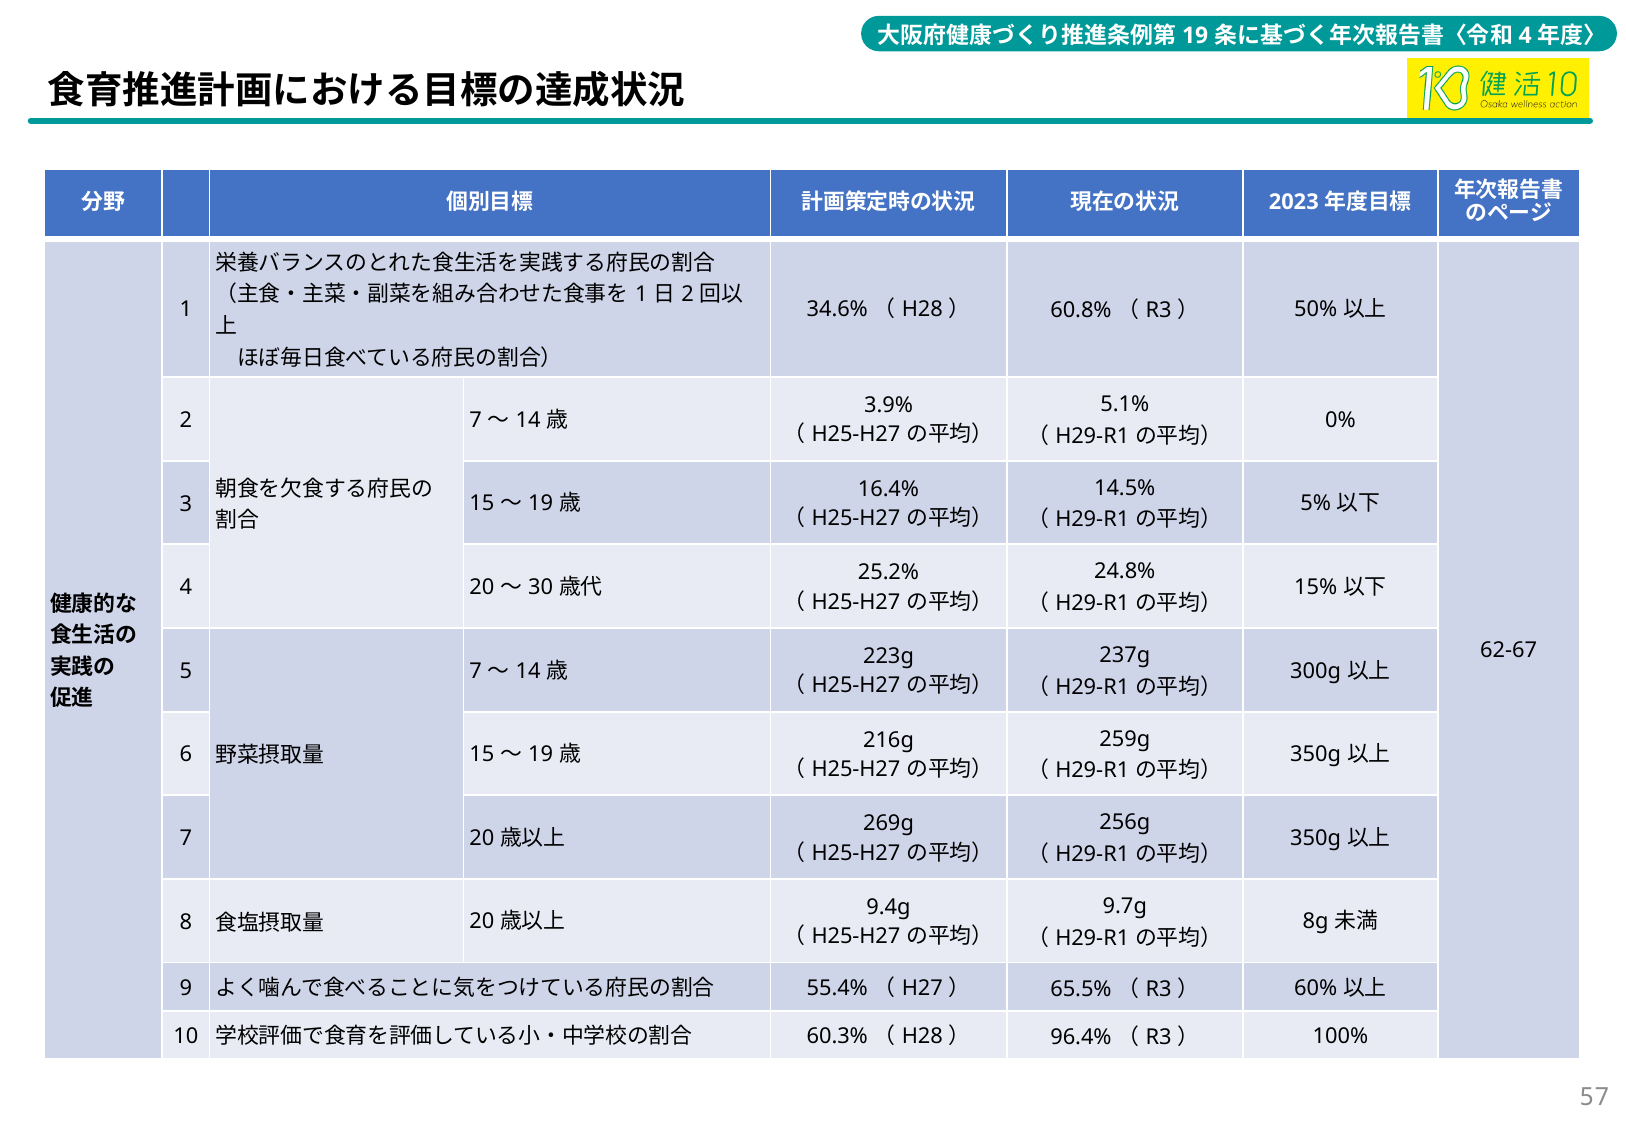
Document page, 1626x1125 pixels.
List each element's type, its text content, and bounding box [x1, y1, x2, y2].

table_cell 34.6%（H28） [771, 242, 1006, 376]
table_cell 25.2% （H25-H27の平均） [771, 545, 1006, 627]
table_cell 14.5% （H29-R1の平均） [1008, 462, 1242, 543]
table_header 分野 [45, 170, 161, 236]
table_cell 223g （H25-H27の平均） [771, 629, 1006, 711]
table_cell 10 [163, 1012, 209, 1058]
table_cell 60.8%（R3） [1008, 242, 1242, 376]
table_cell 5%以下 [1244, 462, 1437, 543]
table_cell 7～14歳 [464, 629, 770, 711]
table_cell 15～19歳 [464, 462, 770, 543]
table_cell 学校評価で食育を評価している小・中学校の割合 [210, 1012, 770, 1058]
table_cell 65.5%（R3） [1008, 963, 1242, 1010]
text_box 食育推進計画における目標の達成状況 [36, 54, 1084, 120]
table_cell 20歳以上 [464, 880, 770, 962]
table_cell 216g （H25-H27の平均） [771, 713, 1006, 794]
table_cell 朝食を欠食する府民の 割合 [210, 378, 463, 627]
table_cell 3 [163, 462, 209, 543]
table_header 個別目標 [210, 170, 770, 236]
picture [1407, 58, 1589, 118]
table_header 年次報告書 のページ [1439, 170, 1579, 236]
table_cell 4 [163, 545, 209, 627]
table_cell 8g未満 [1244, 880, 1437, 962]
table_cell 2 [163, 378, 209, 460]
table_cell 7 [163, 796, 209, 878]
table_cell 256g （H29-R1の平均） [1008, 796, 1242, 878]
table_cell 60.3%（H28） [771, 1012, 1006, 1058]
table_cell 60%以上 [1244, 963, 1437, 1010]
table_header [163, 170, 209, 236]
table_cell 24.8% （H29-R1の平均） [1008, 545, 1242, 627]
table_cell 1 [163, 242, 209, 376]
table_cell 62-67 [1439, 242, 1579, 1058]
table_header 計画策定時の状況 [771, 170, 1006, 236]
table_header 2023年度目標 [1244, 170, 1437, 236]
table_cell 15%以下 [1244, 545, 1437, 627]
table_cell 20歳以上 [464, 796, 770, 878]
table_cell 55.4%（H27） [771, 963, 1006, 1010]
table_cell 6 [163, 713, 209, 794]
table_cell 350g以上 [1244, 796, 1437, 878]
table_cell 5 [163, 629, 209, 711]
text_box 大阪府健康づくり推進条例第19条に基づく年次報告書〈令和4年度〉 [861, 15, 1617, 52]
table_cell 269g （H25-H27の平均） [771, 796, 1006, 878]
table_cell 300g以上 [1244, 629, 1437, 711]
table_cell 健康的な 食生活の 実践の 促進 [45, 242, 161, 1058]
table_cell 野菜摂取量 [210, 629, 463, 878]
table_cell 16.4% （H25-H27の平均） [771, 462, 1006, 543]
table_cell 9.4g （H25-H27の平均） [771, 880, 1006, 962]
table_cell 96.4%（R3） [1008, 1012, 1242, 1058]
table_cell 8 [163, 880, 209, 962]
table_cell よく噛んで食べることに気をつけている府民の割合 [210, 963, 770, 1010]
table_cell 7～14歳 [464, 378, 770, 460]
table_cell 0% [1244, 378, 1437, 460]
table_cell 15～19歳 [464, 713, 770, 794]
table_cell 栄養バランスのとれた食生活を実践する府民の割合 （主食・主菜・副菜を組み合わせた食事を1日2回以上 ほぼ毎日食べている府民の割合） [210, 242, 770, 376]
slide_number 57 [1506, 1080, 1625, 1116]
table_cell 259g （H29-R1の平均） [1008, 713, 1242, 794]
table_cell 9.7g （H29-R1の平均） [1008, 880, 1242, 962]
table_cell 食塩摂取量 [210, 880, 463, 962]
table_cell 5.1% （H29-R1の平均） [1008, 378, 1242, 460]
table_cell 3.9% （H25-H27の平均） [771, 378, 1006, 460]
table_cell 237g （H29-R1の平均） [1008, 629, 1242, 711]
text_box 食育推進計画における目標の達成状況 [36, 121, 1084, 126]
table_cell 9 [163, 963, 209, 1010]
table_cell 20～30歳代 [464, 545, 770, 627]
table_cell 100% [1244, 1012, 1437, 1058]
table_header 現在の状況 [1008, 170, 1242, 236]
table_cell 350g以上 [1244, 713, 1437, 794]
table_cell 50%以上 [1244, 242, 1437, 376]
